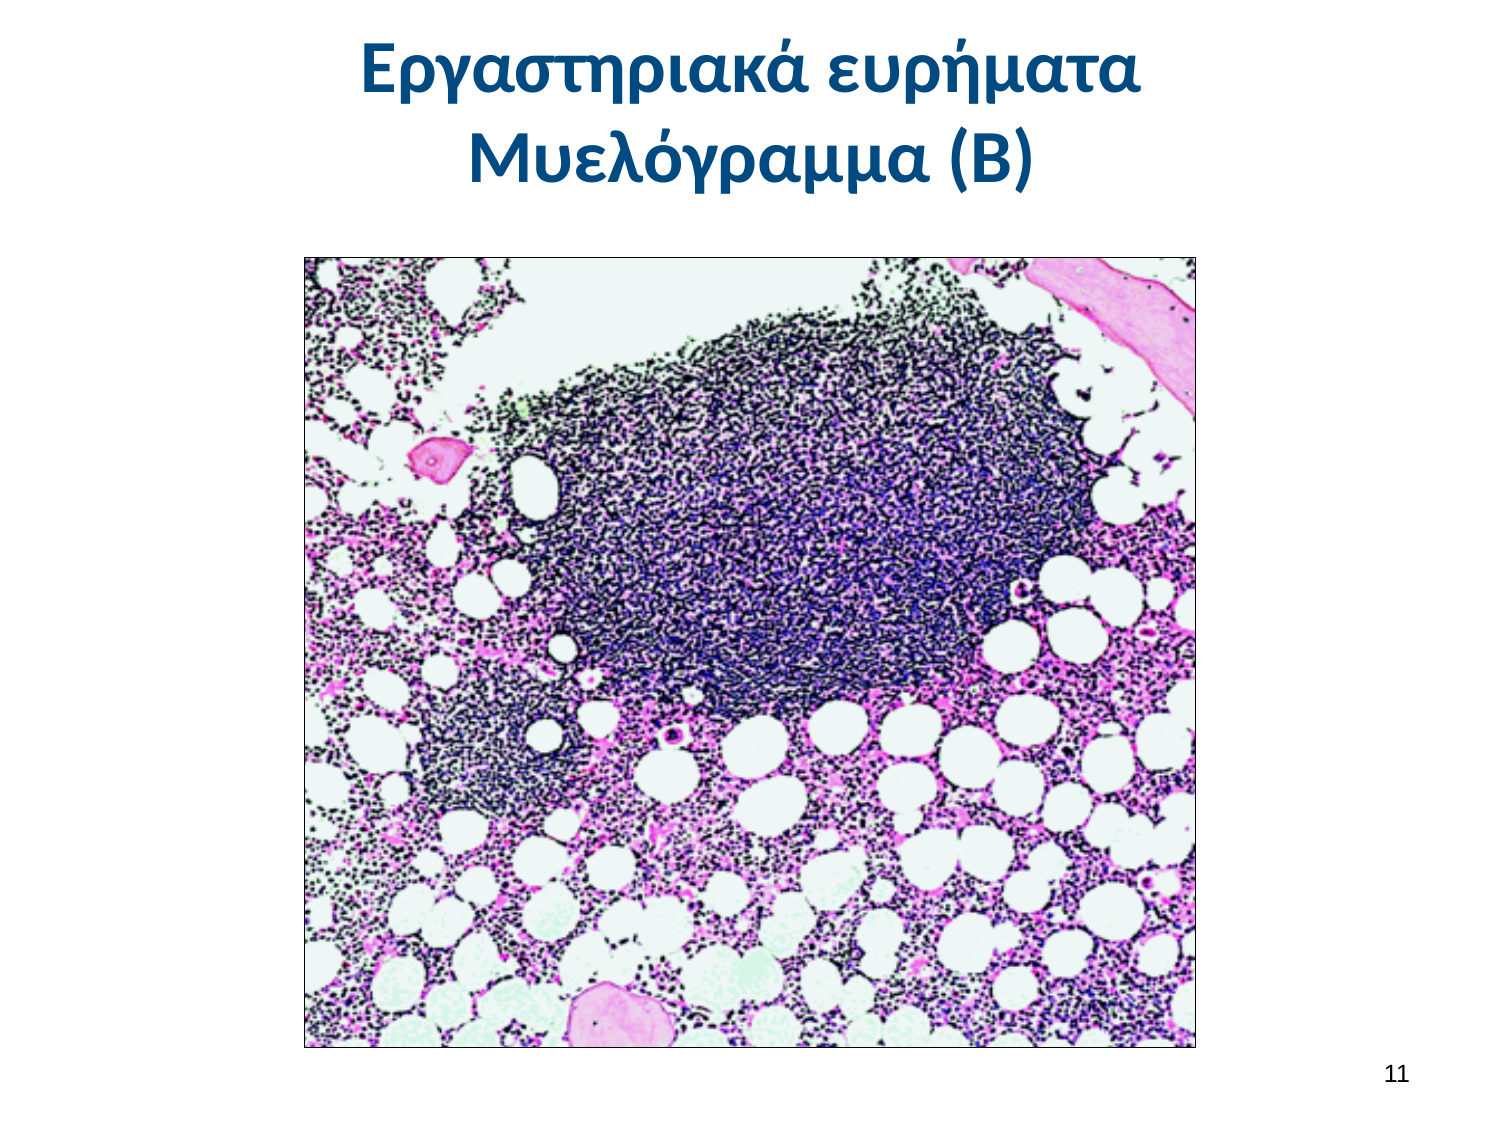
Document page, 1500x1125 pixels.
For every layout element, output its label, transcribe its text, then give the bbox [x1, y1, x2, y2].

slide_number 10 [1074, 1042, 1425, 1103]
picture [304, 257, 1196, 1048]
title Εργαστηριακά ευρήματα Μυελόγραμμα (Β) [76, 19, 1427, 197]
